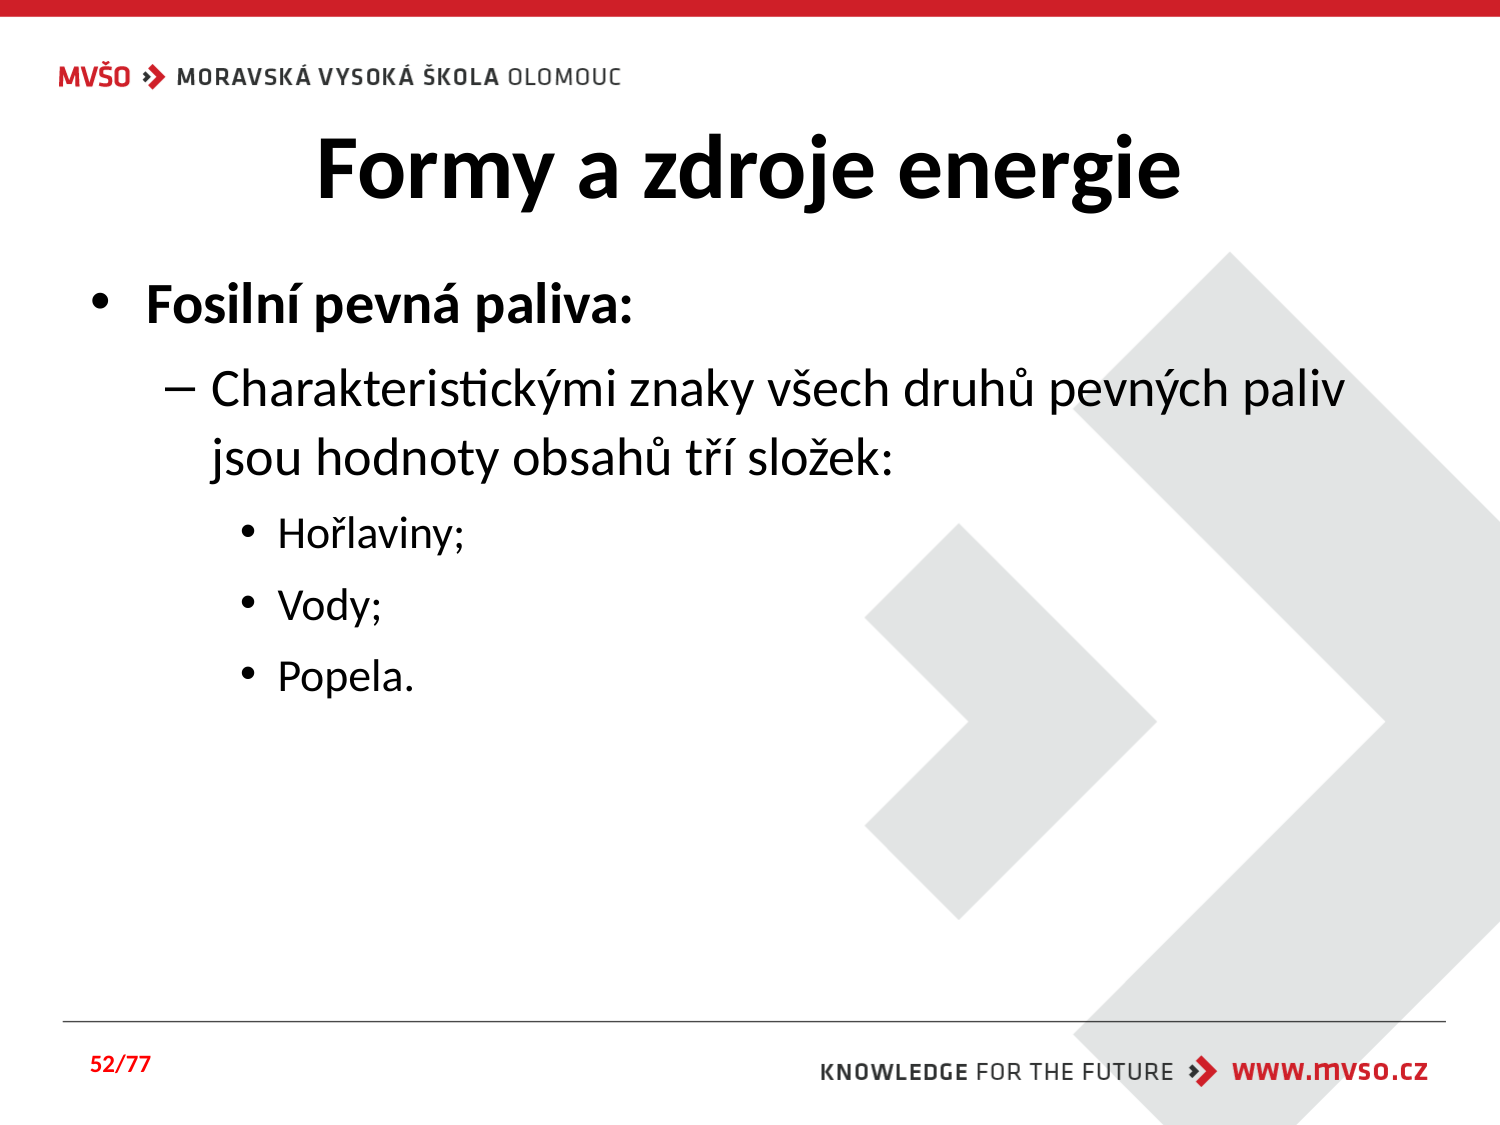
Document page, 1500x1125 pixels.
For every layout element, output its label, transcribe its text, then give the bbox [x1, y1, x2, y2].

title Formy a zdroje energie [75, 90, 1425, 233]
text_box 52/77 [74, 1040, 213, 1085]
picture [0, 0, 1500, 1125]
list Fosilní pevná paliva: Charakteristickými znaky všech druhů pevných paliv jsou hodnoty obsahů tří složek: Hořlaviny; Vody; Popela. [75, 252, 1425, 956]
